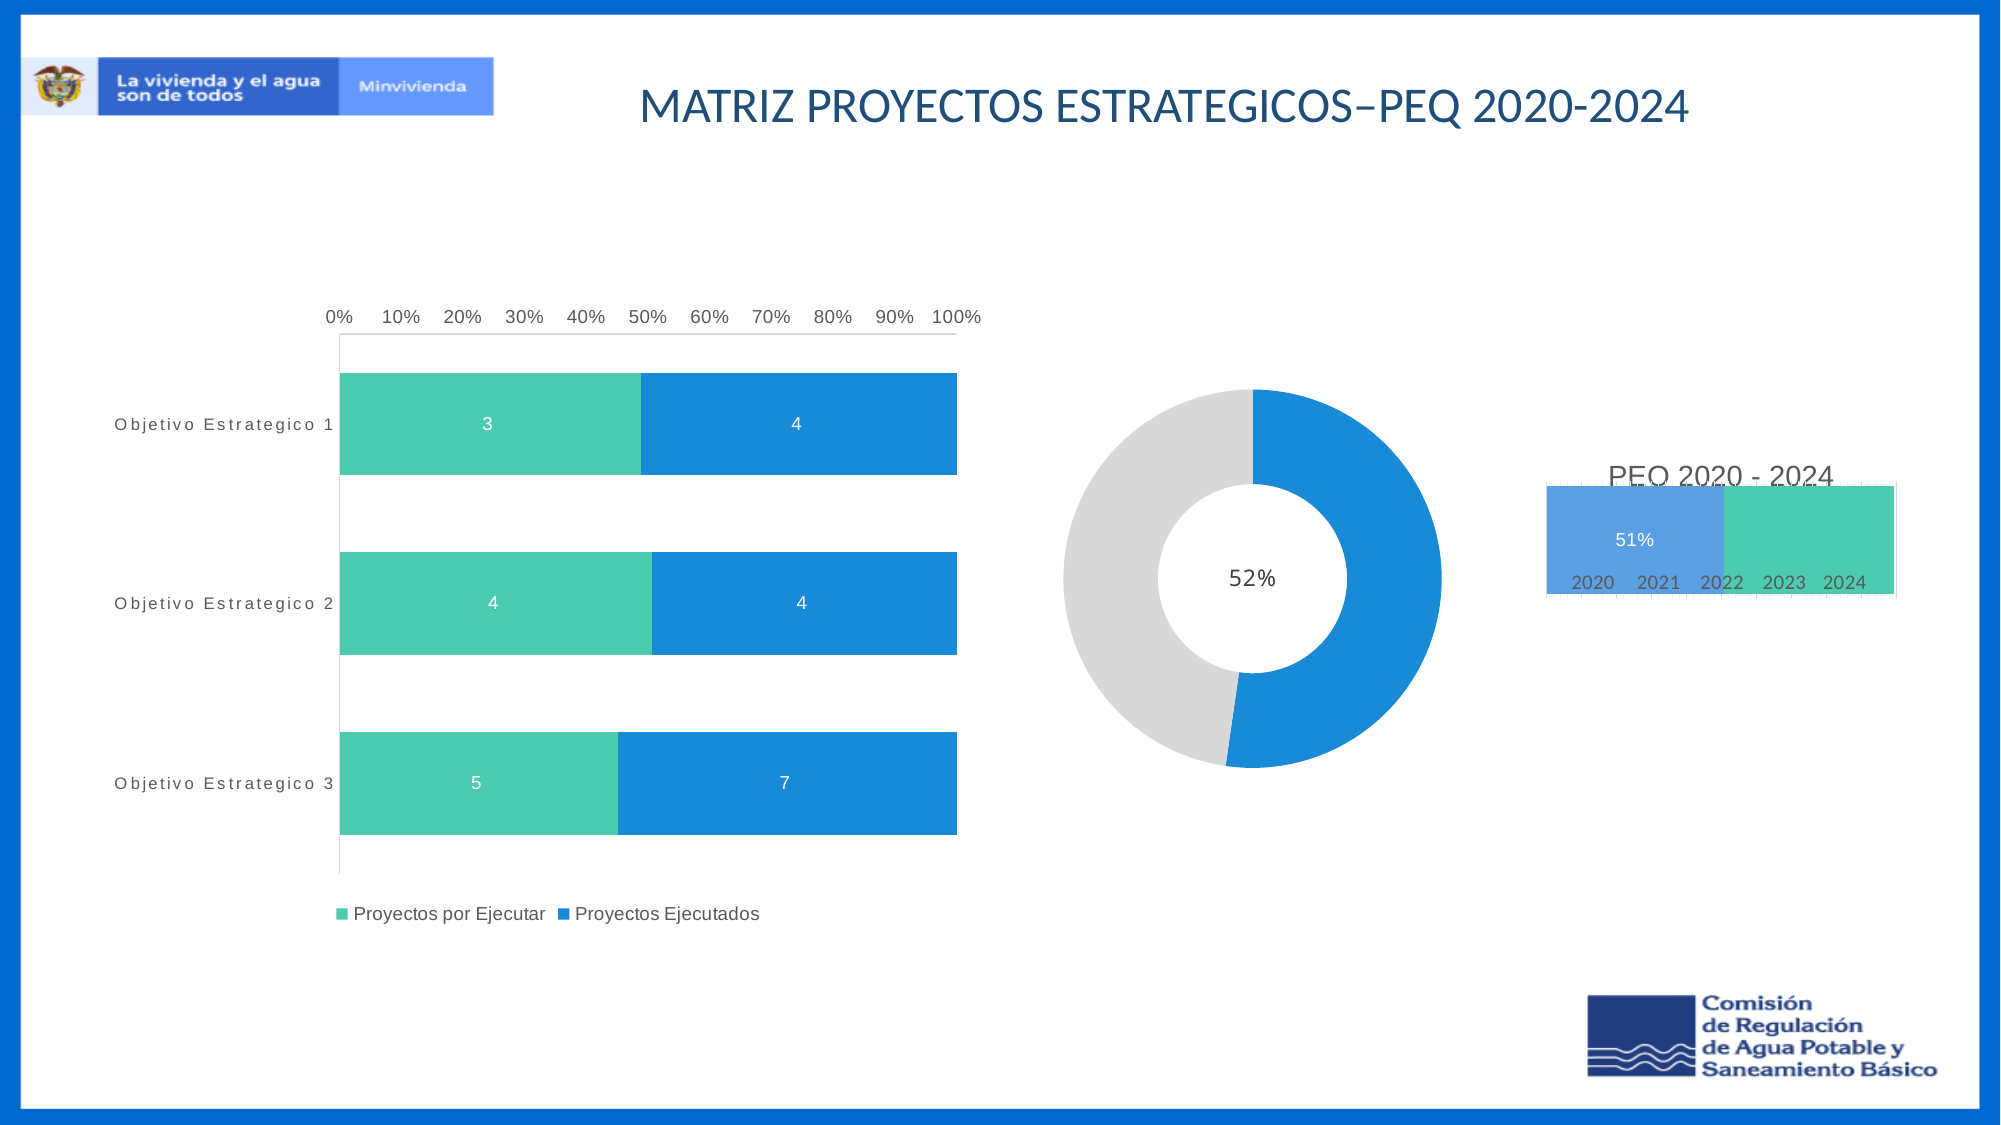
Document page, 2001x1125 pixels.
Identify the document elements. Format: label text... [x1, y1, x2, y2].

title MATRIZ PROYECTOS ESTRATEGICOS–PEQ 2020-2024 [373, 27, 1957, 186]
text_box PEQ 2020 - 2024 [1568, 448, 1875, 476]
picture [0, 0, 2001, 1125]
chart [95, 293, 1001, 932]
chart [1539, 478, 1904, 602]
chart [1053, 381, 1452, 777]
